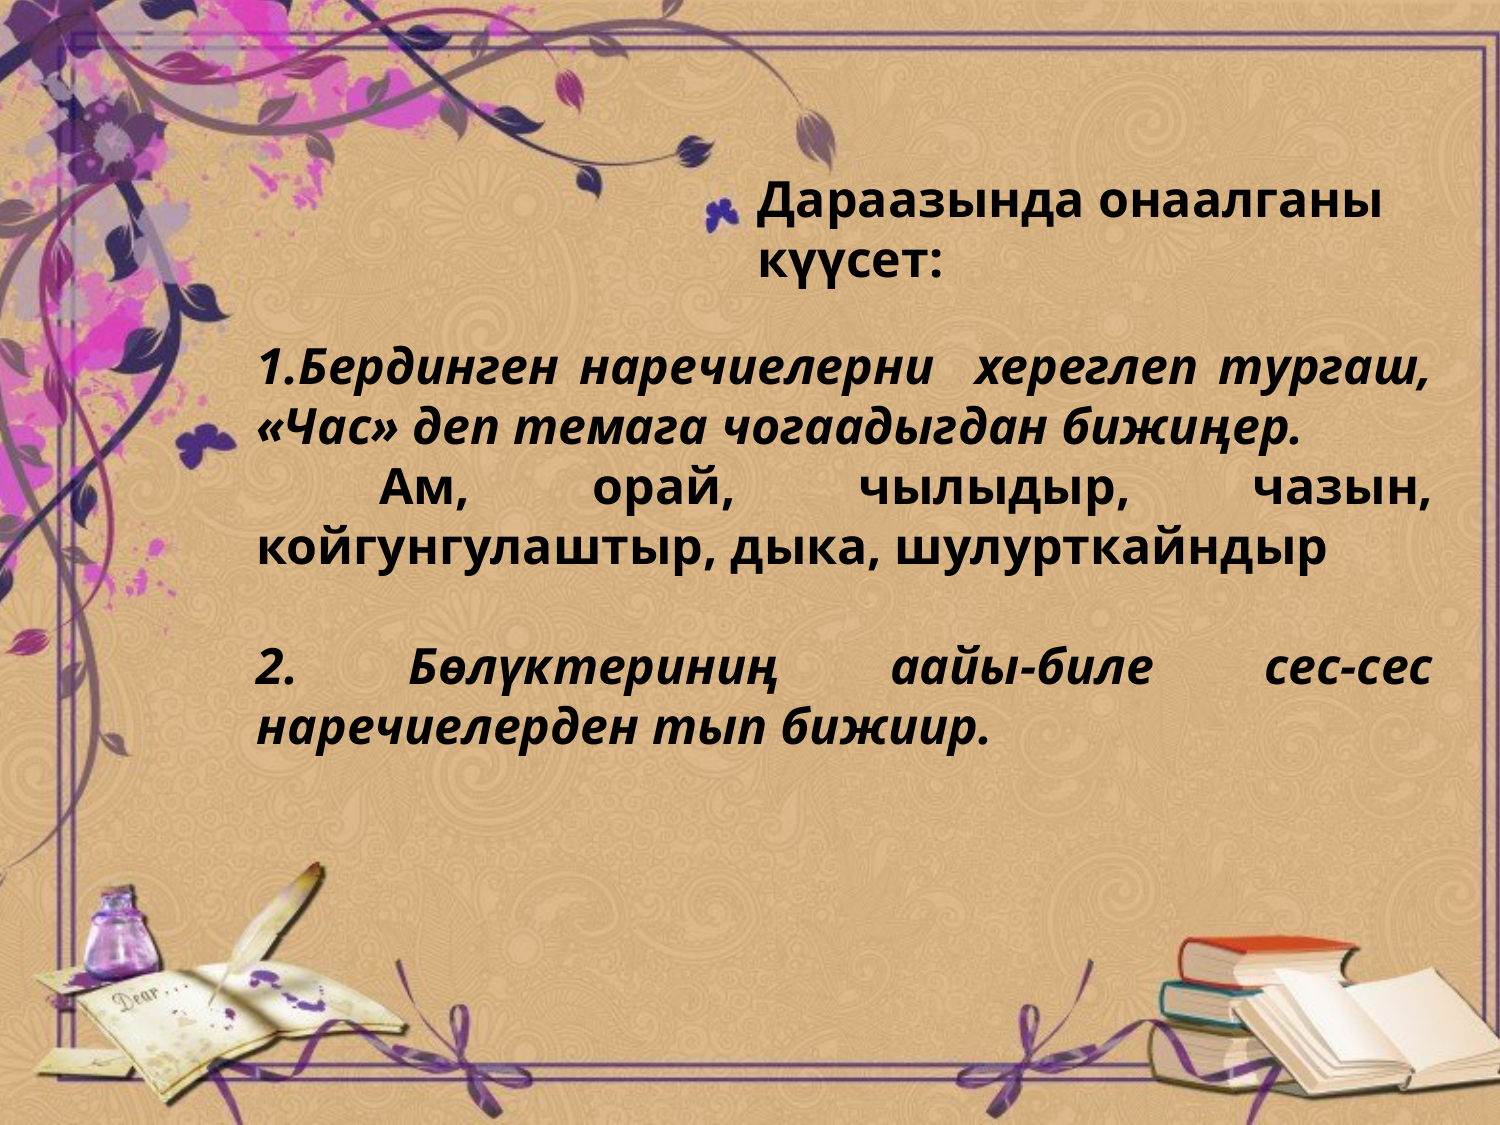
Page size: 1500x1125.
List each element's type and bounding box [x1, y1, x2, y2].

list [0, 0, 1500, 1125]
